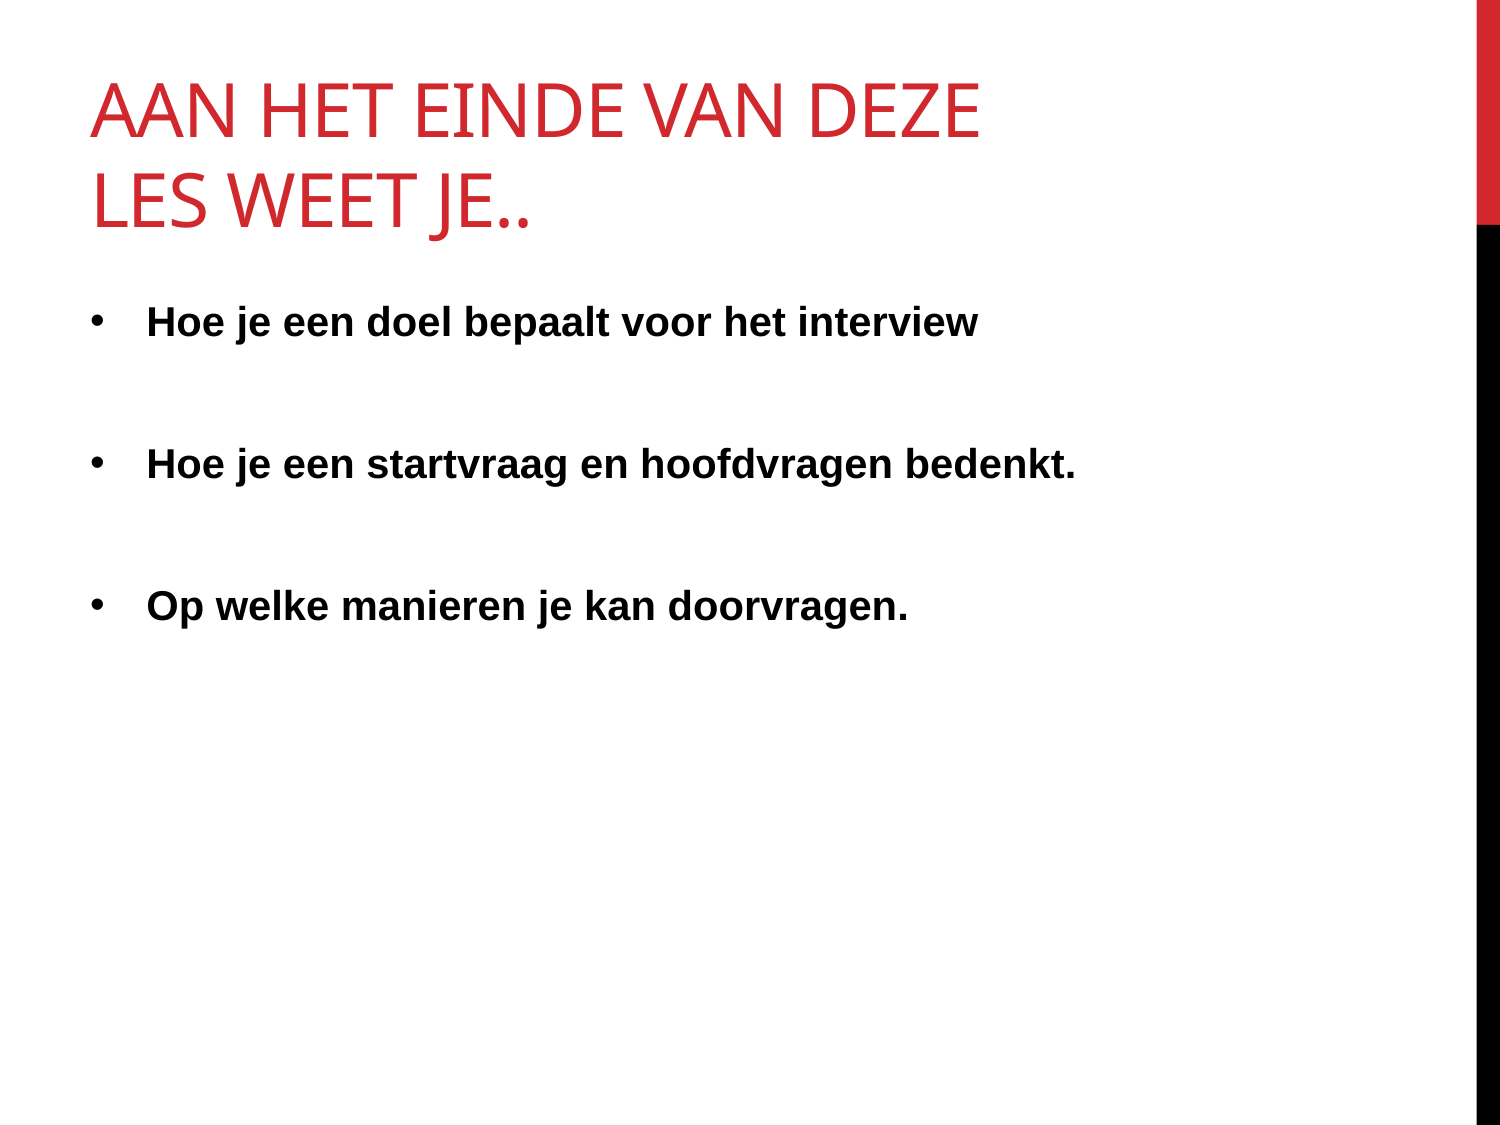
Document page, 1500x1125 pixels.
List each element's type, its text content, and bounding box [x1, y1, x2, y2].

title aAn het einde van deze les weet je.. [75, 25, 1025, 250]
list Hoe je een doel bepaalt voor het interview Hoe je een startvraag en hoofdvragen bedenkt. Op welke manieren je kan doorvragen. [75, 287, 1325, 1005]
